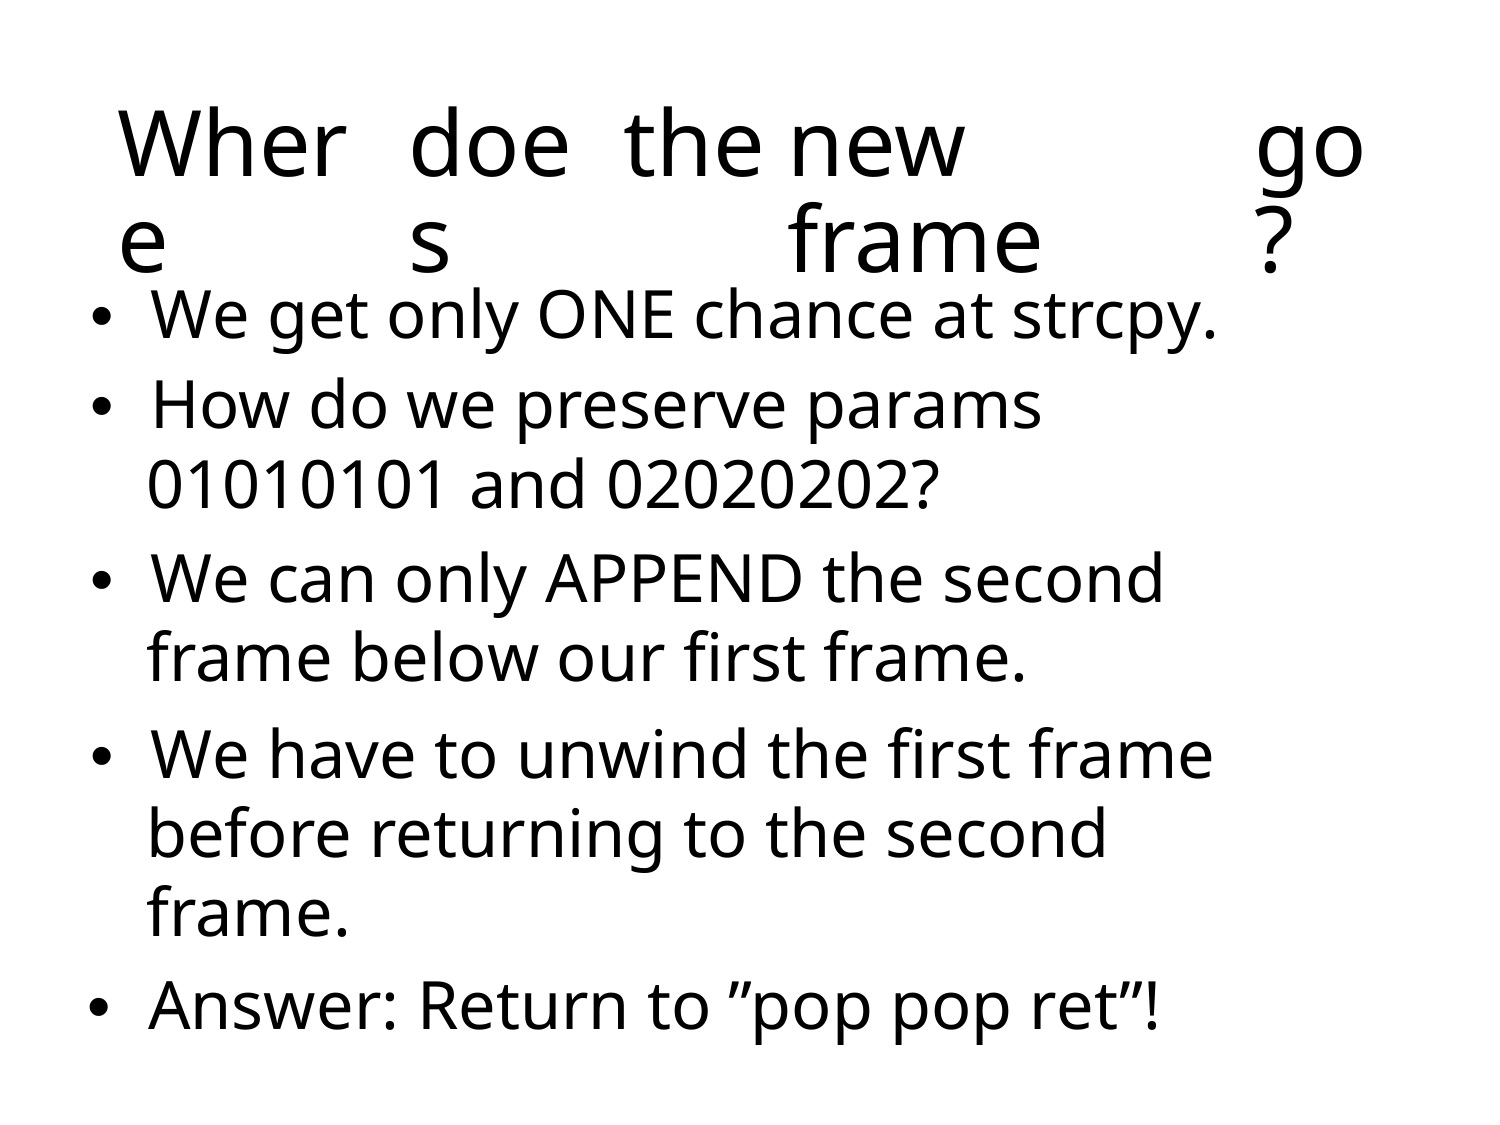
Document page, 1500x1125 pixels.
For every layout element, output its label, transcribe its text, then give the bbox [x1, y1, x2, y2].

text_box the [621, 99, 776, 196]
text_box Where [115, 99, 397, 196]
text_box go? [1252, 99, 1400, 196]
text_box new frame [785, 99, 1243, 196]
text_box does [406, 99, 612, 196]
text_box • We get only ONE chance at strcpy. • How do we preserve params 01010101 and 02020202? • We can only APPEND the second frame below our first frame. • We have to unwind the first frame before returning to the second frame. • Answer: Return to ”pop pop ret”! [87, 280, 1402, 977]
